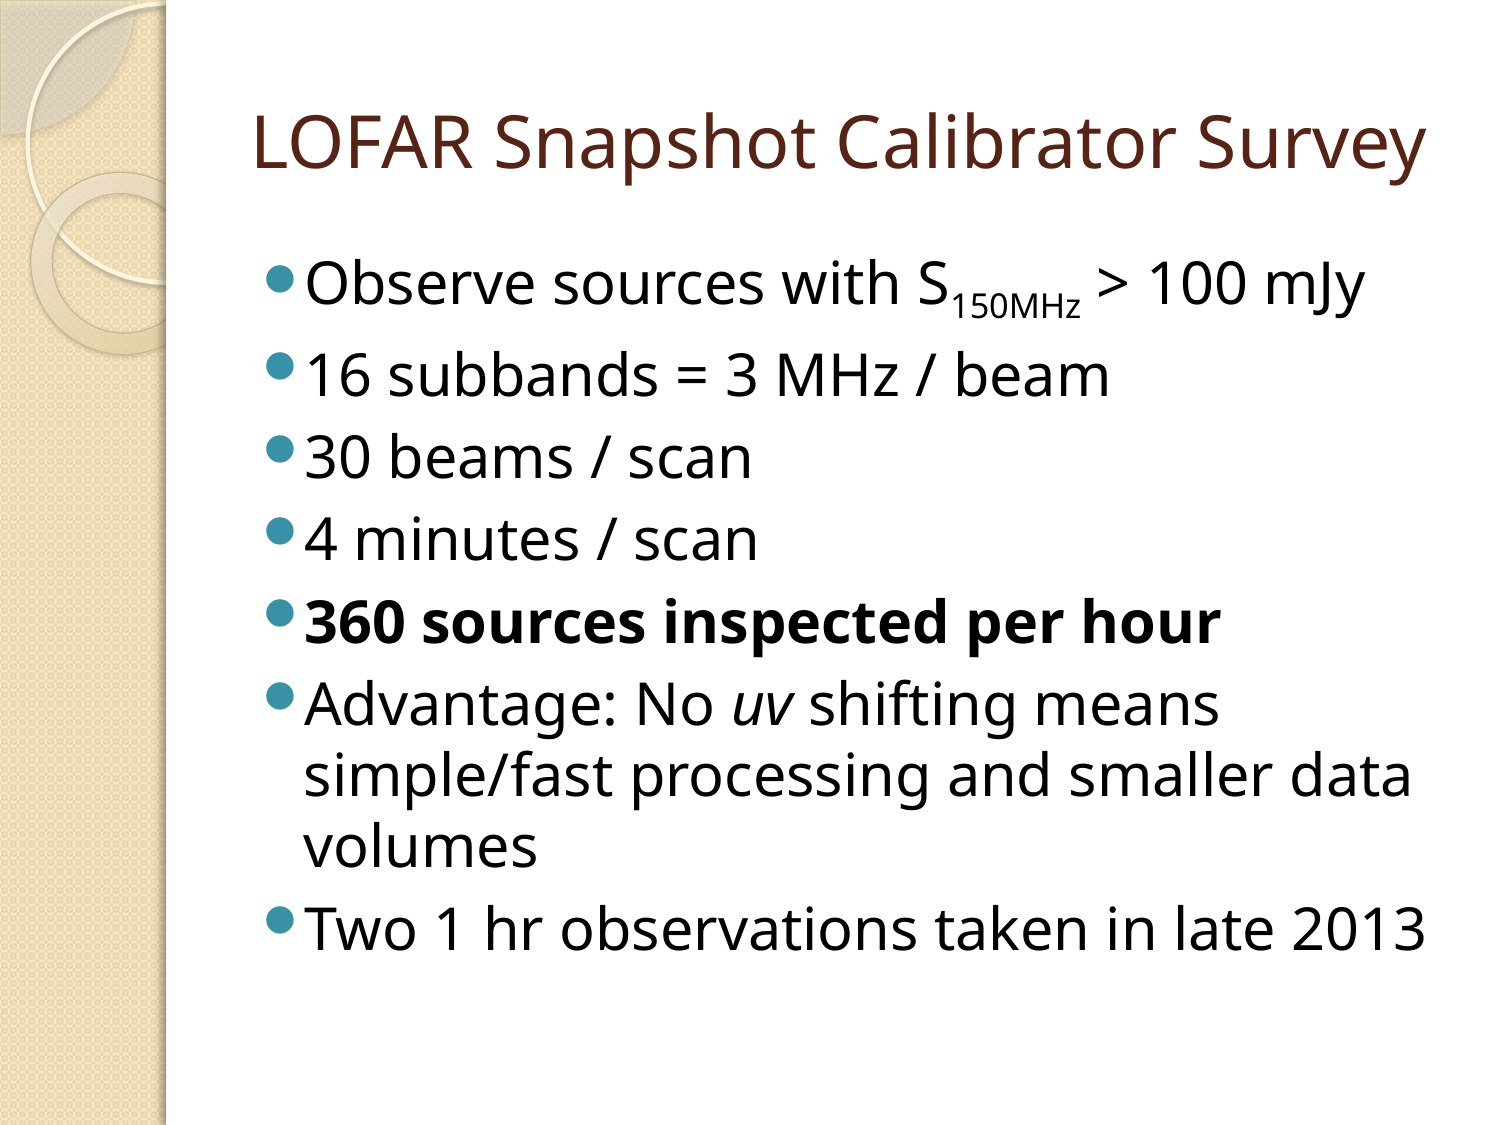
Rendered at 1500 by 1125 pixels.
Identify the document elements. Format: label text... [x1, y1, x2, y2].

list Observe sources with S150MHz > 100 mJy 16 subbands = 3 MHz / beam 30 beams / scan 4 minutes / scan 360 sources inspected per hour Advantage: No uv shifting means simple/fast processing and smaller data volumes Two 1 hr observations taken in late 2013 [235, 237, 1466, 1025]
title LOFAR Snapshot Calibrator Survey [235, 45, 1466, 233]
